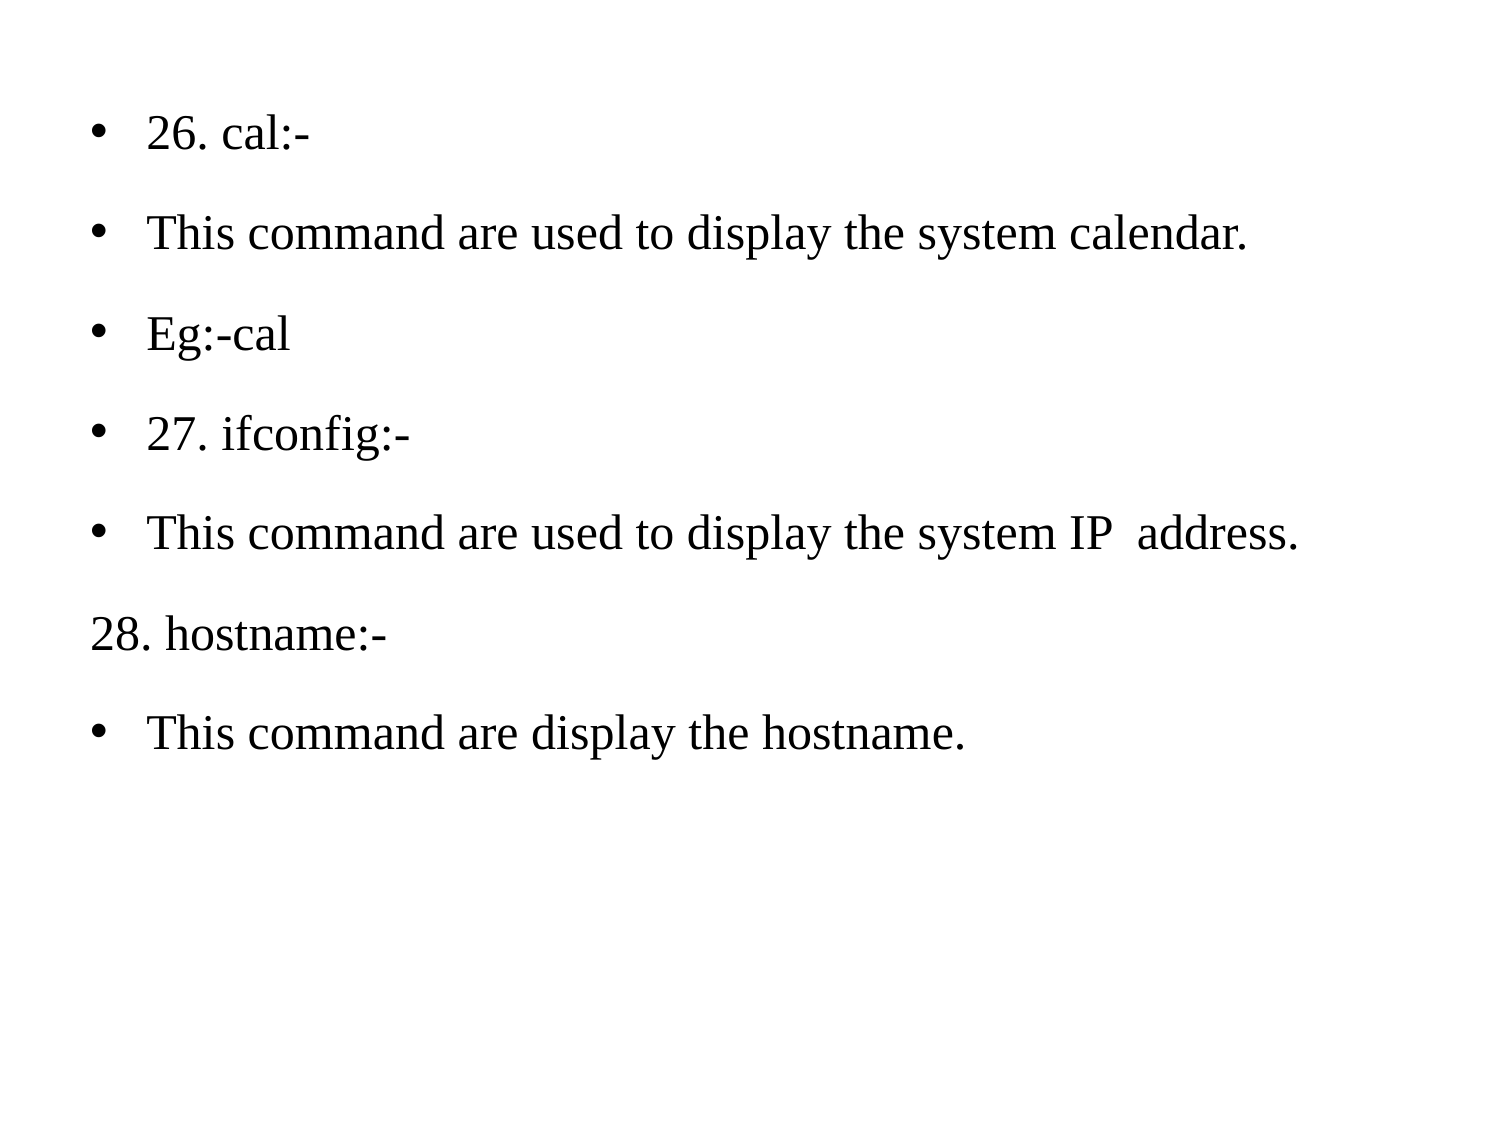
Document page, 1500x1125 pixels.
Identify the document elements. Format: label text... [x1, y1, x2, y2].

list 26. cal:- This command are used to display the system calendar. Eg:-cal 27. ifconfig:- This command are used to display the system IP address. 28. hostname:- This command are display the hostname. [75, 62, 1425, 1005]
